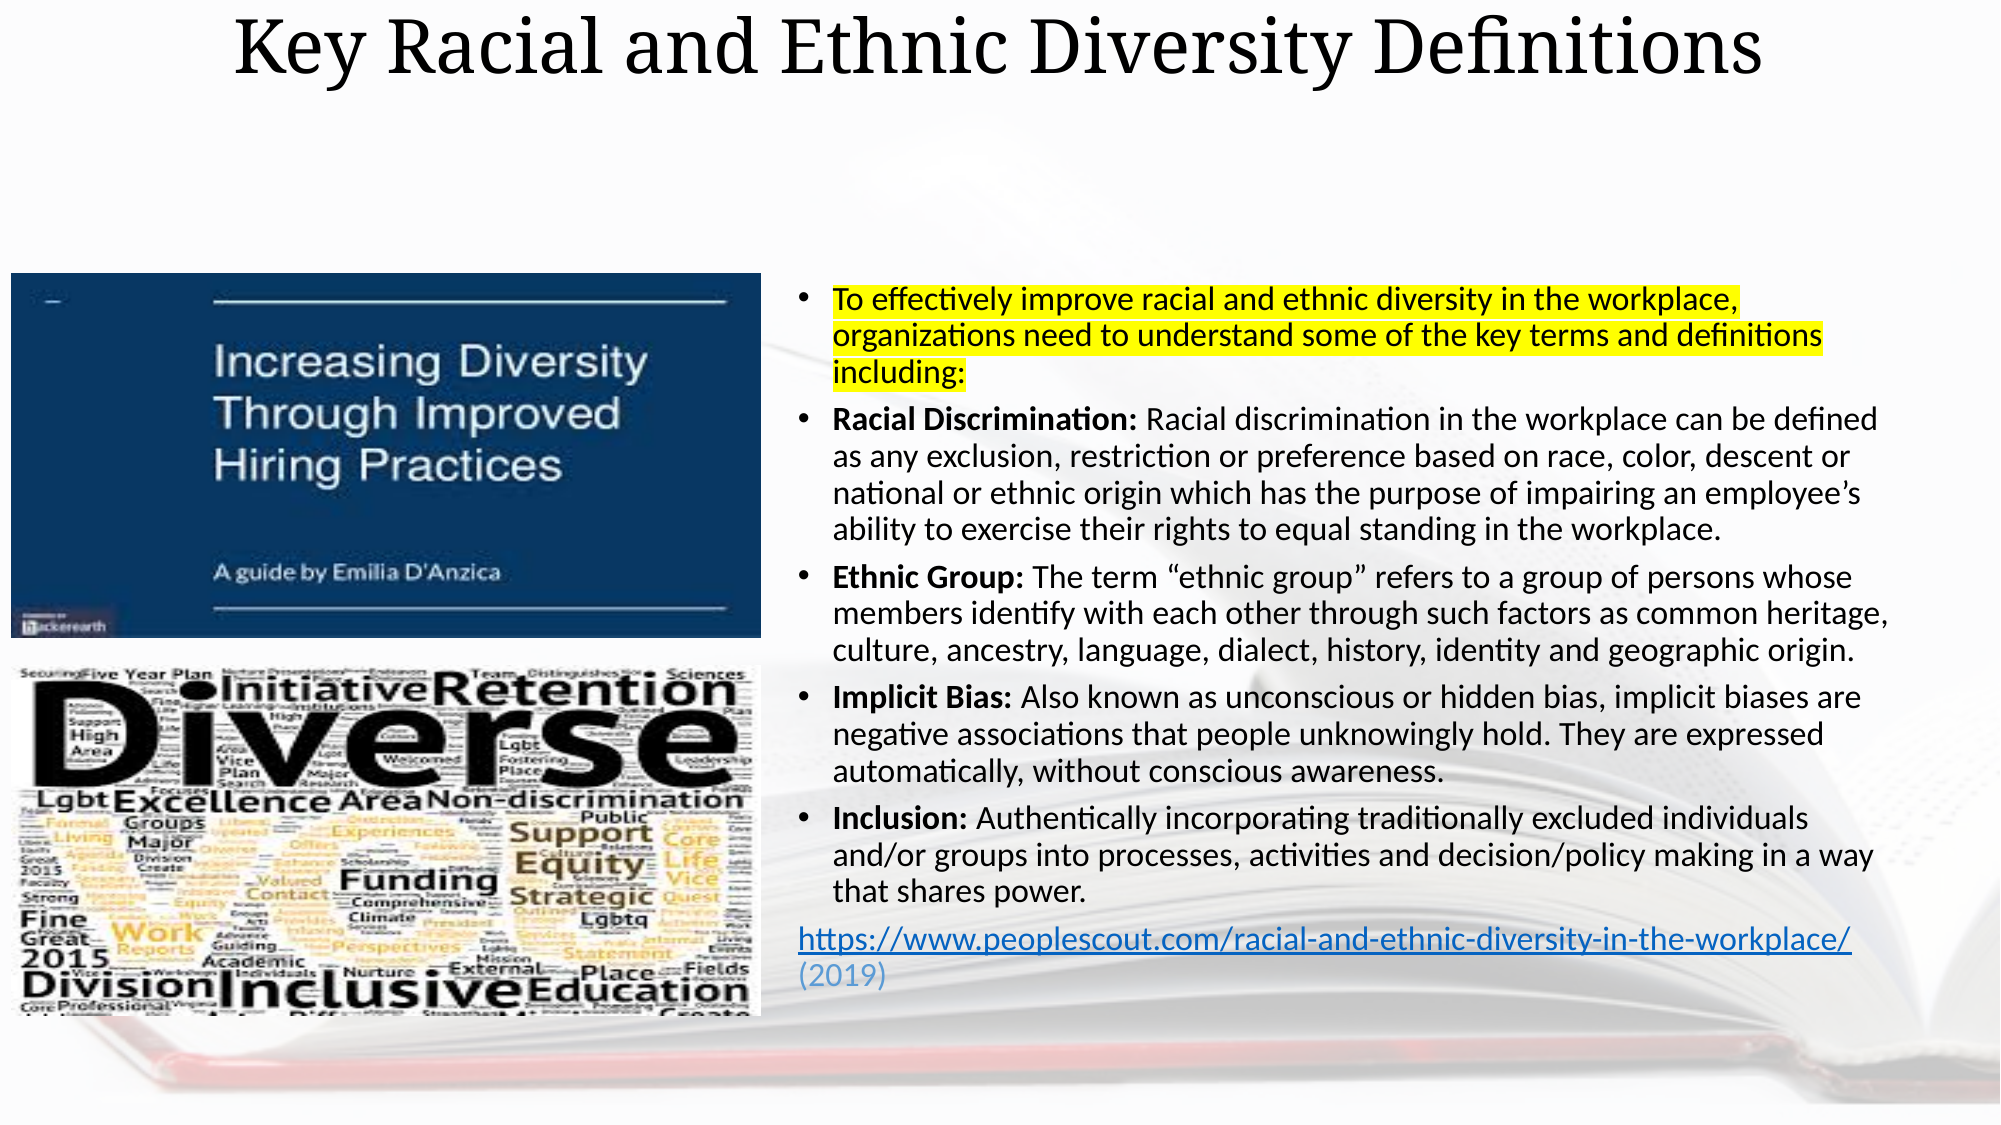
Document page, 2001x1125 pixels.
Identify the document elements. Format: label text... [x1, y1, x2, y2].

picture [11, 665, 761, 1016]
picture [11, 273, 761, 638]
title Key Racial and Ethnic Diversity Definitions [0, 13, 2000, 188]
list To effectively improve racial and ethnic diversity in the workplace, organizations need to understand some of the key terms and definitions including: Racial Discrimination: Racial discrimination in the workplace can be defined as any exclusion, restriction or preference based on race, color, descent or national or ethnic origin which has the purpose of impairing an employee’s ability to exercise their rights to equal standing in the workplace. Ethnic Group: The term “ethnic group” refers to a group of persons whose members identify with each other through such factors as common heritage, culture, ancestry, language, dialect, history, identity and geographic origin. Implicit Bias: Also known as unconscious or hidden bias, implicit biases are negative associations that people unknowingly hold. They are expressed automatically, without conscious awareness. Inclusion: Authentically incorporating traditionally excluded individuals and/or groups into processes, activities and decision/policy making in a way that shares power. https://www.peoplescout.com/racial-and-ethnic-diversity-in-the-workplace/ (2019) [782, 273, 1910, 1086]
list [137, 337, 783, 963]
